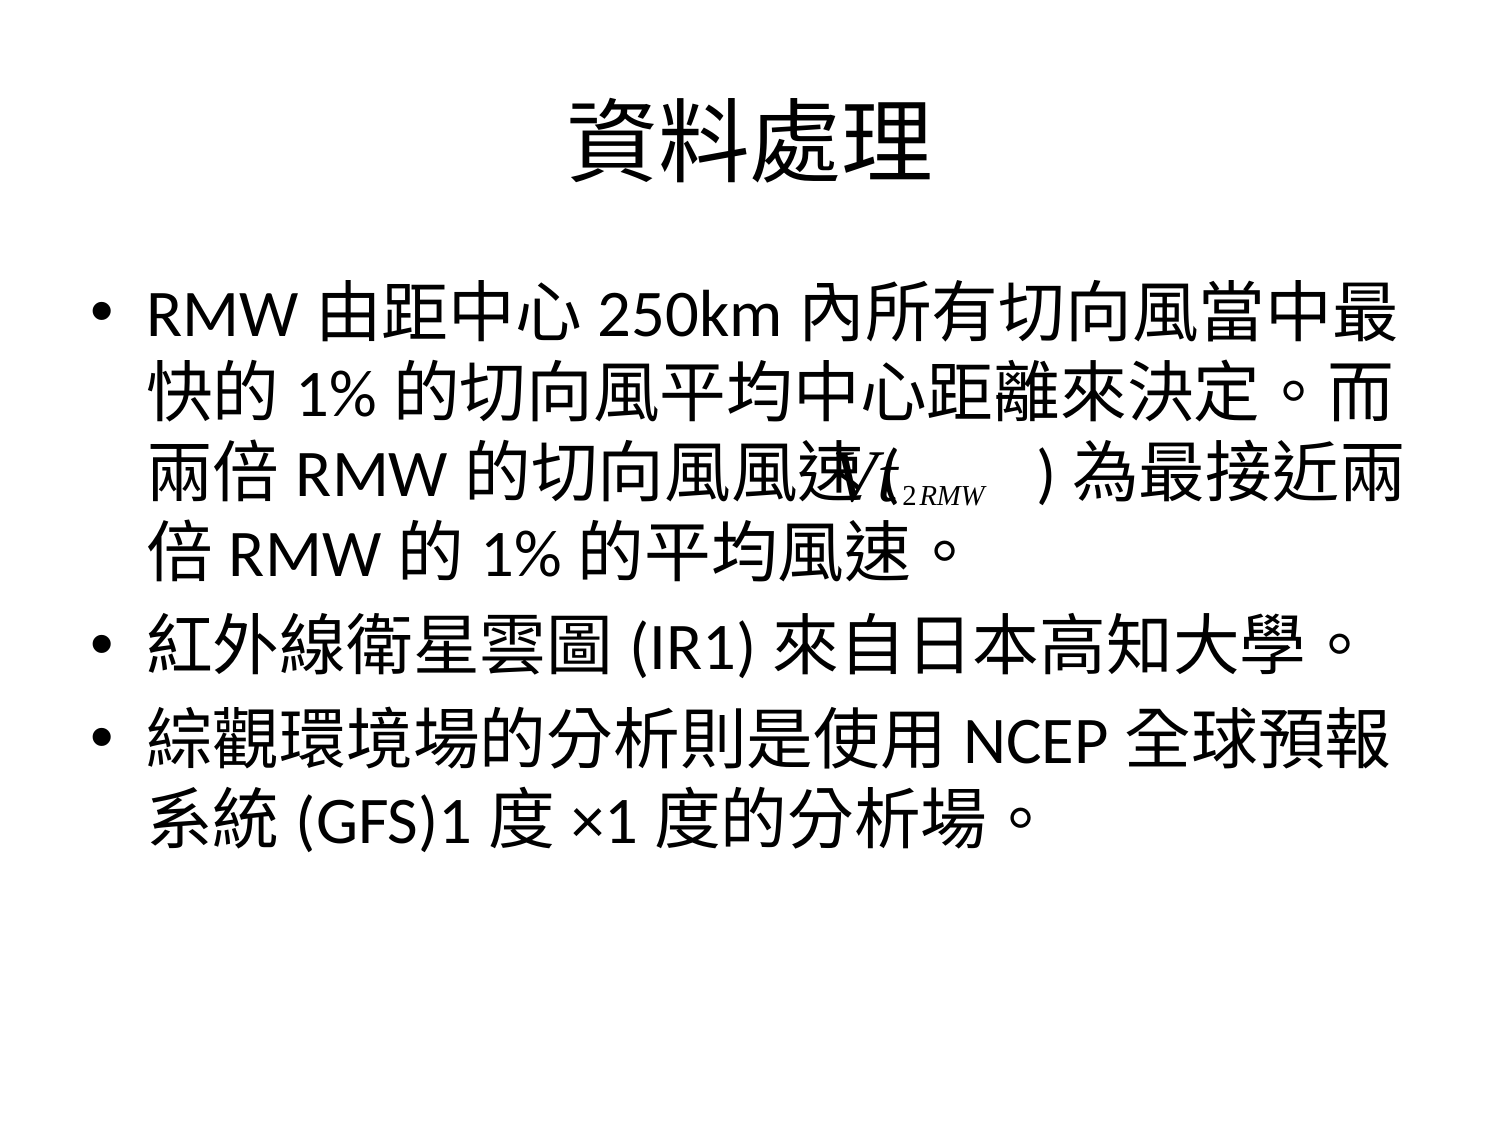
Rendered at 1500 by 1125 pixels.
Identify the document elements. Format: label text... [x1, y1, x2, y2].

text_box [832, 432, 997, 516]
list RMW由距中心250km內所有切向風當中最快的1%的切向風平均中心距離來決定。而兩倍RMW的切向風風速( )為最接近兩倍RMW的1%的平均風速。 紅外線衛星雲圖(IR1)來自日本高知大學。 綜觀環境場的分析則是使用NCEP全球預報系統(GFS)1度×1度的分析場。 [75, 262, 1425, 1005]
title 資料處理 [75, 45, 1425, 233]
